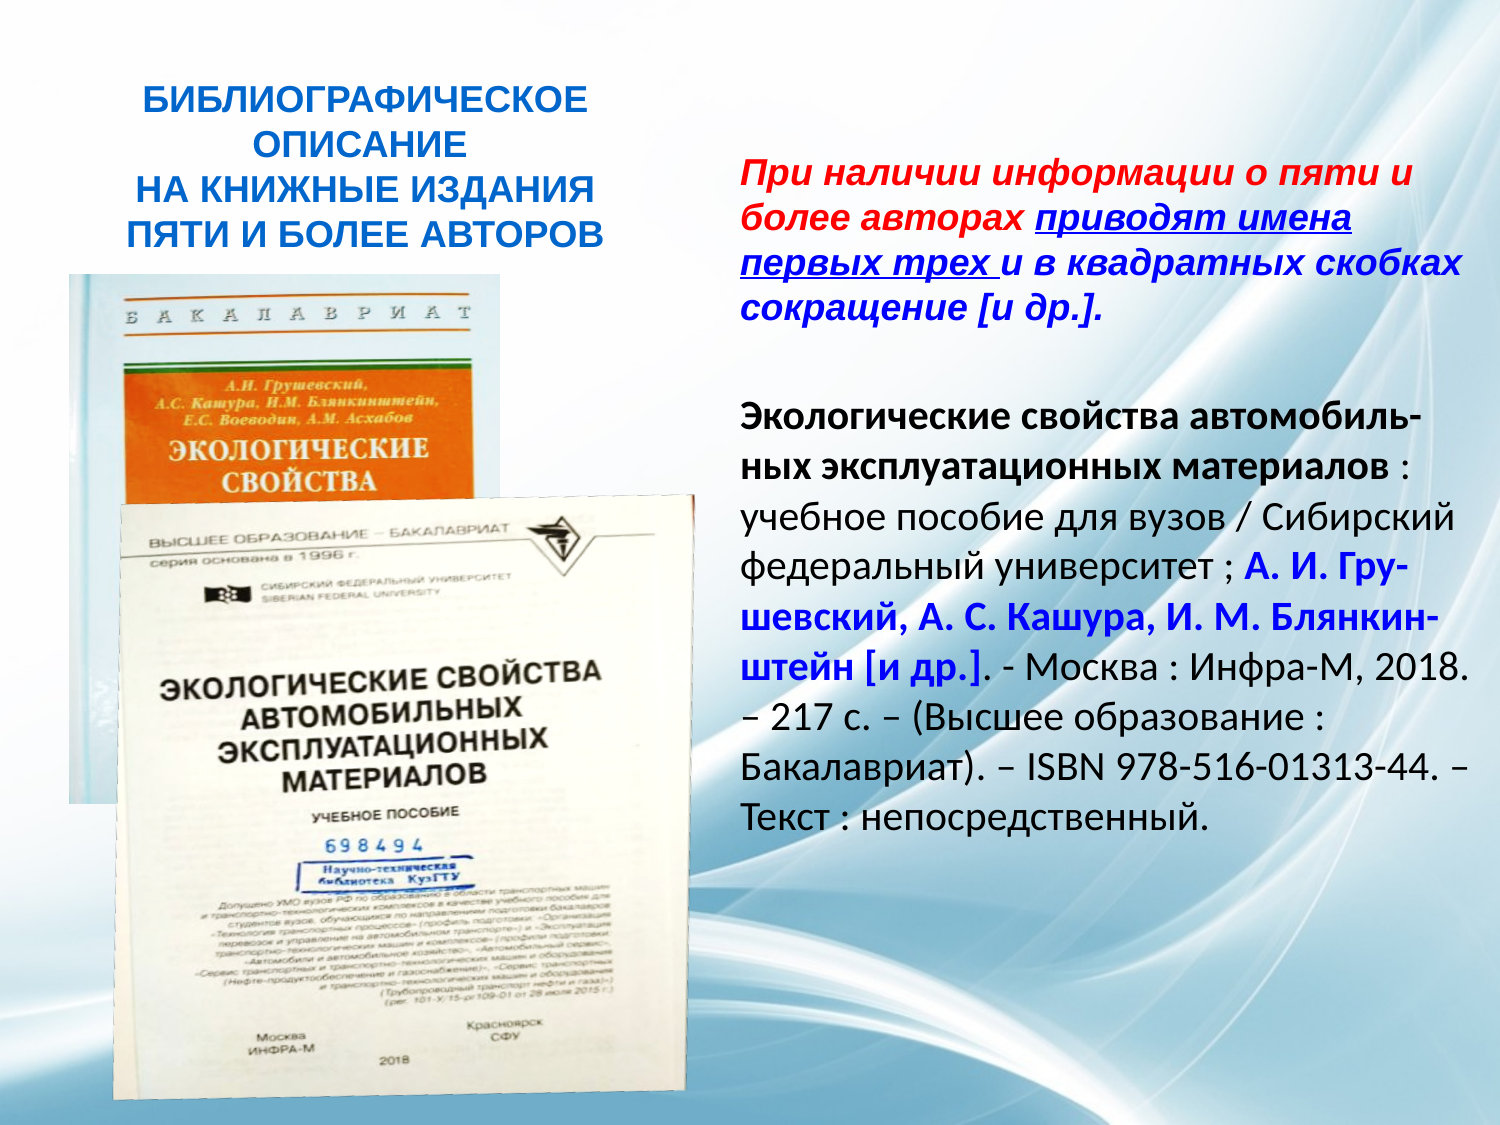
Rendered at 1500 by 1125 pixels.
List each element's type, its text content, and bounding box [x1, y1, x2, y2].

picture [0, 0, 1500, 1125]
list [69, 274, 500, 805]
title БИБЛИОГРАФИЧЕСКОЕ ОПИСАНИЕ НА КНИЖНЫЕ ИЗДАНИЯ ПЯТИ И БОЛЕЕ АВТОРОВ [55, 62, 676, 263]
list При наличии информации о пяти и более авторах приводят имена первых трех и в квадратных скобках сокращение [и др.]. Экологические свойства автомобиль-ных эксплуатационных материалов : учебное пособие для вузов / Сибирский федеральный университет ; А. И. Гру-шевский, А. С. Кашура, И. М. Блянкин-штейн [и др.]. - Москва : Инфра-М, 2018. – 217 с. – (Высшее образование : Бакалавриат). – ISBN 978-516-01313-44. – Текст : непосредственный. [724, 87, 1488, 1026]
